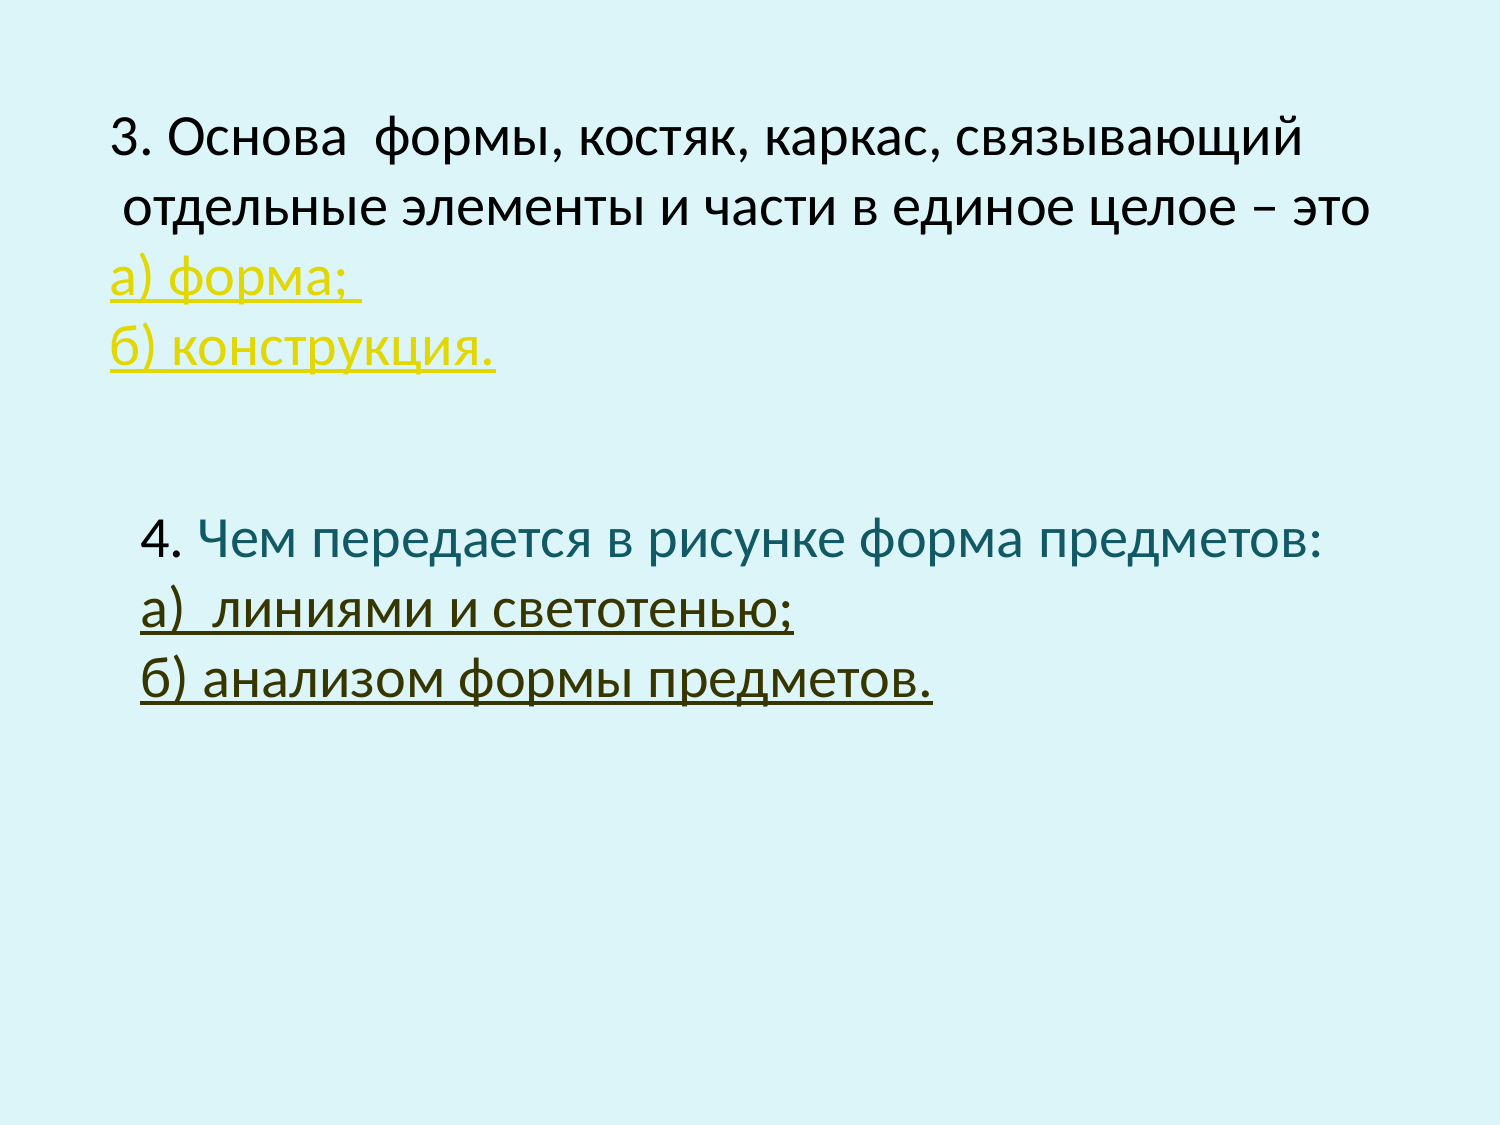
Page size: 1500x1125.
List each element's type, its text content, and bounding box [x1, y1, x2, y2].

text_box 4. Чем передается в рисунке форма предметов: а) линиями и светотенью; б) анализом формы предметов. [125, 491, 1340, 717]
text_box 3. Основа формы, костяк, каркас, связывающий отдельные элементы и части в единое целое – это а) форма; б) конструкция. [94, 89, 1387, 385]
